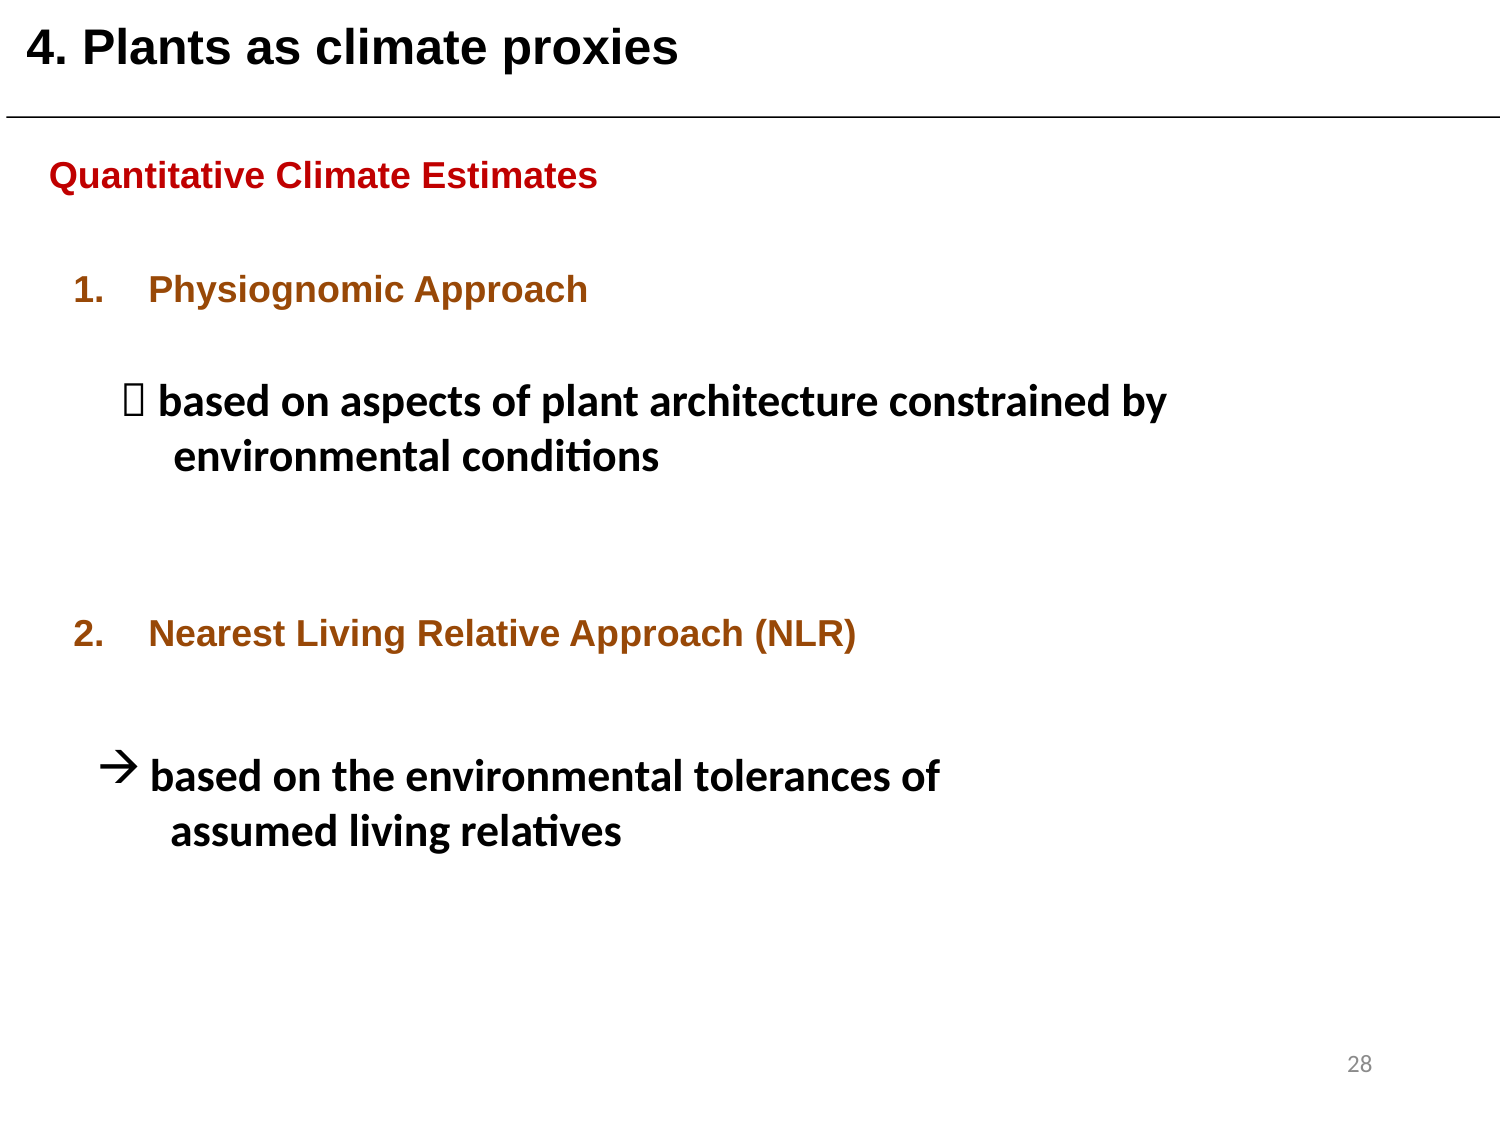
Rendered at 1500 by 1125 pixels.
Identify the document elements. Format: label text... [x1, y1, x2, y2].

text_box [81, 363, 1325, 865]
text_box 4. Plants as climate proxies [11, 7, 1453, 82]
slide_number 28 [1074, 1025, 1388, 1100]
text_box Physiognomic Approach Nearest Living Relative Approach (NLR) [58, 257, 1500, 829]
text_box Quantitative Climate Estimates [23, 144, 1231, 204]
